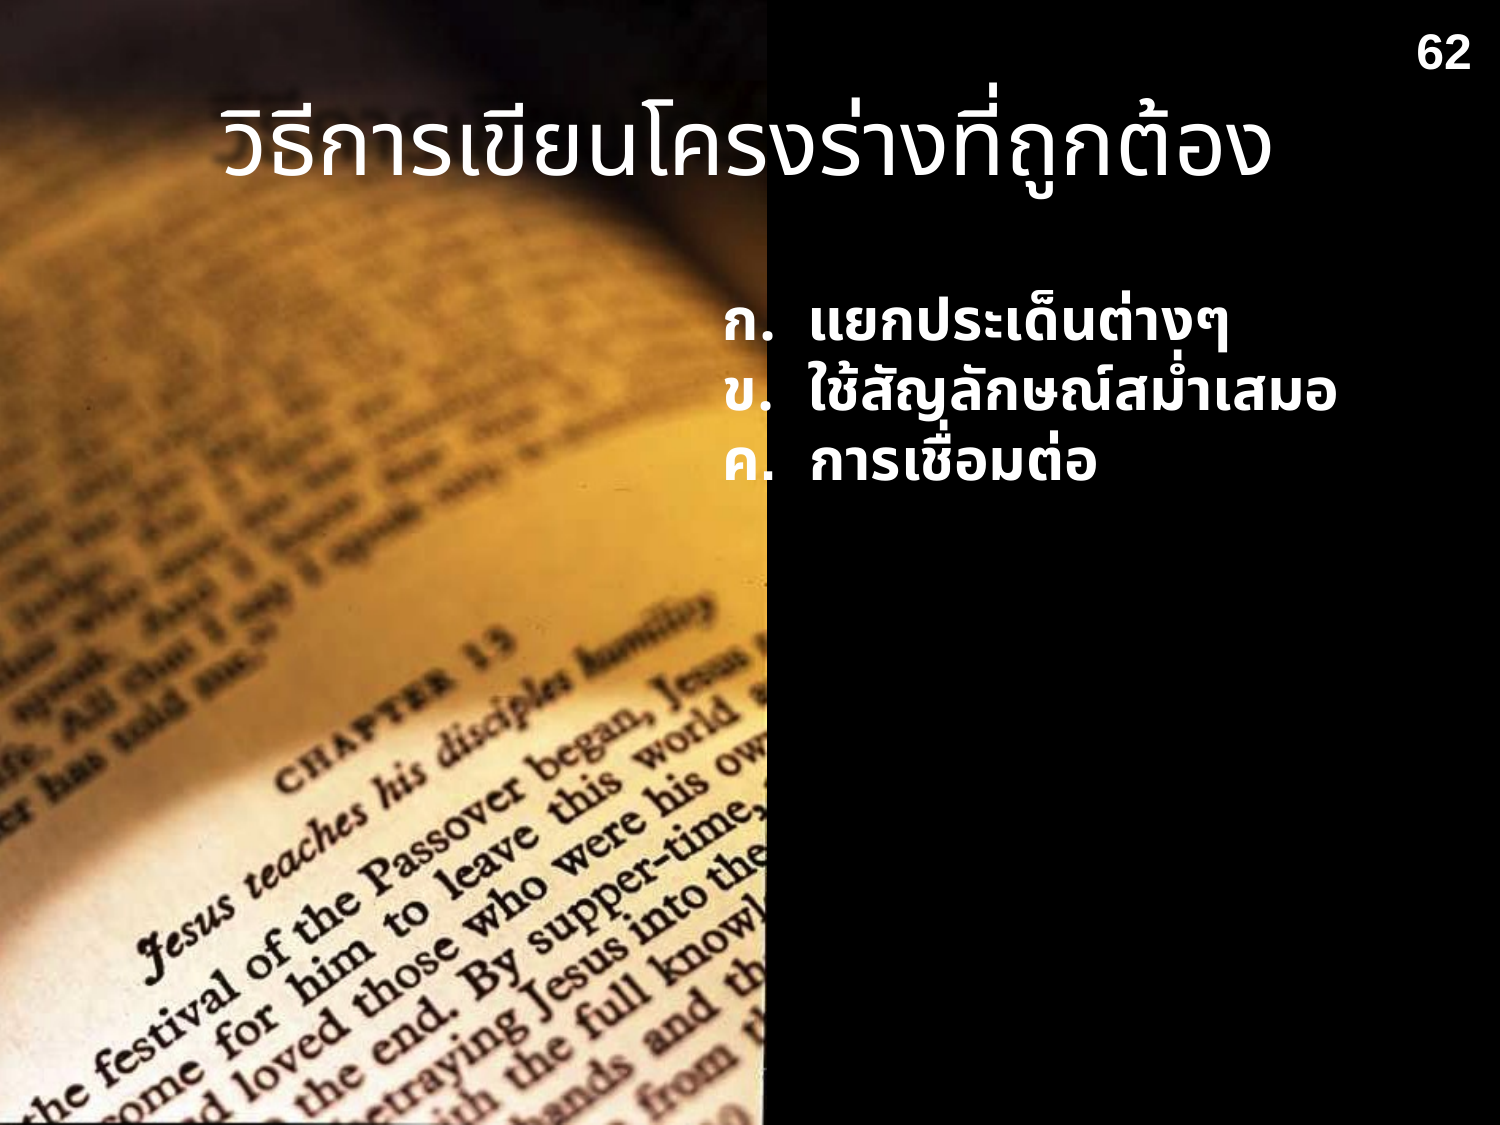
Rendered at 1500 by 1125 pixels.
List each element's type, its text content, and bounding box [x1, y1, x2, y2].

title วิธีการเขียนโครงร่างที่ถูกต้อง [771, 45, 1425, 233]
picture [0, 0, 767, 1125]
text_box 62 [1401, 12, 1488, 88]
text_box แยกประเด็นต่างๆ ใช้สัญลักษณ์สม่ำเสมอ ค. การเชื่อมต่อ [771, 275, 1355, 500]
